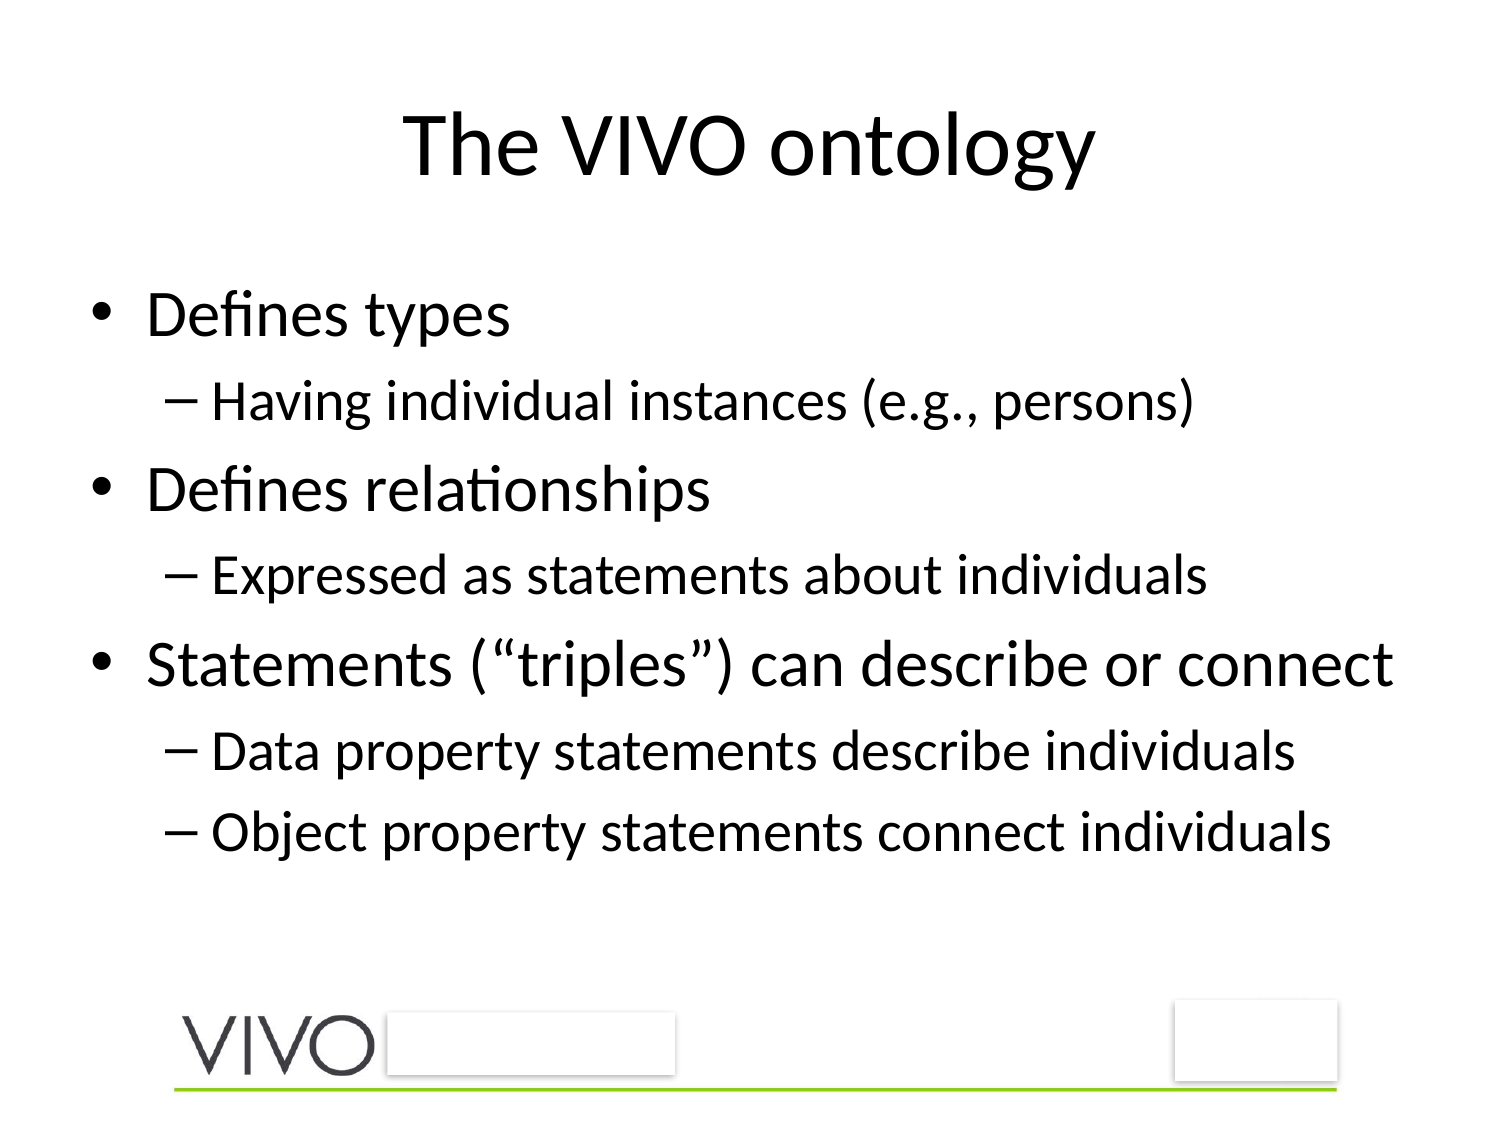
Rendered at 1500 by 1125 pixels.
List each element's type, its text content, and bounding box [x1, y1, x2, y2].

list Defines types Having individual instances (e.g., persons) Defines relationships Expressed as statements about individuals Statements (“triples”) can describe or connect Data property statements describe individuals Object property statements connect individuals [75, 262, 1450, 1005]
title The VIVO ontology [75, 45, 1425, 233]
picture [156, 1005, 1350, 1102]
